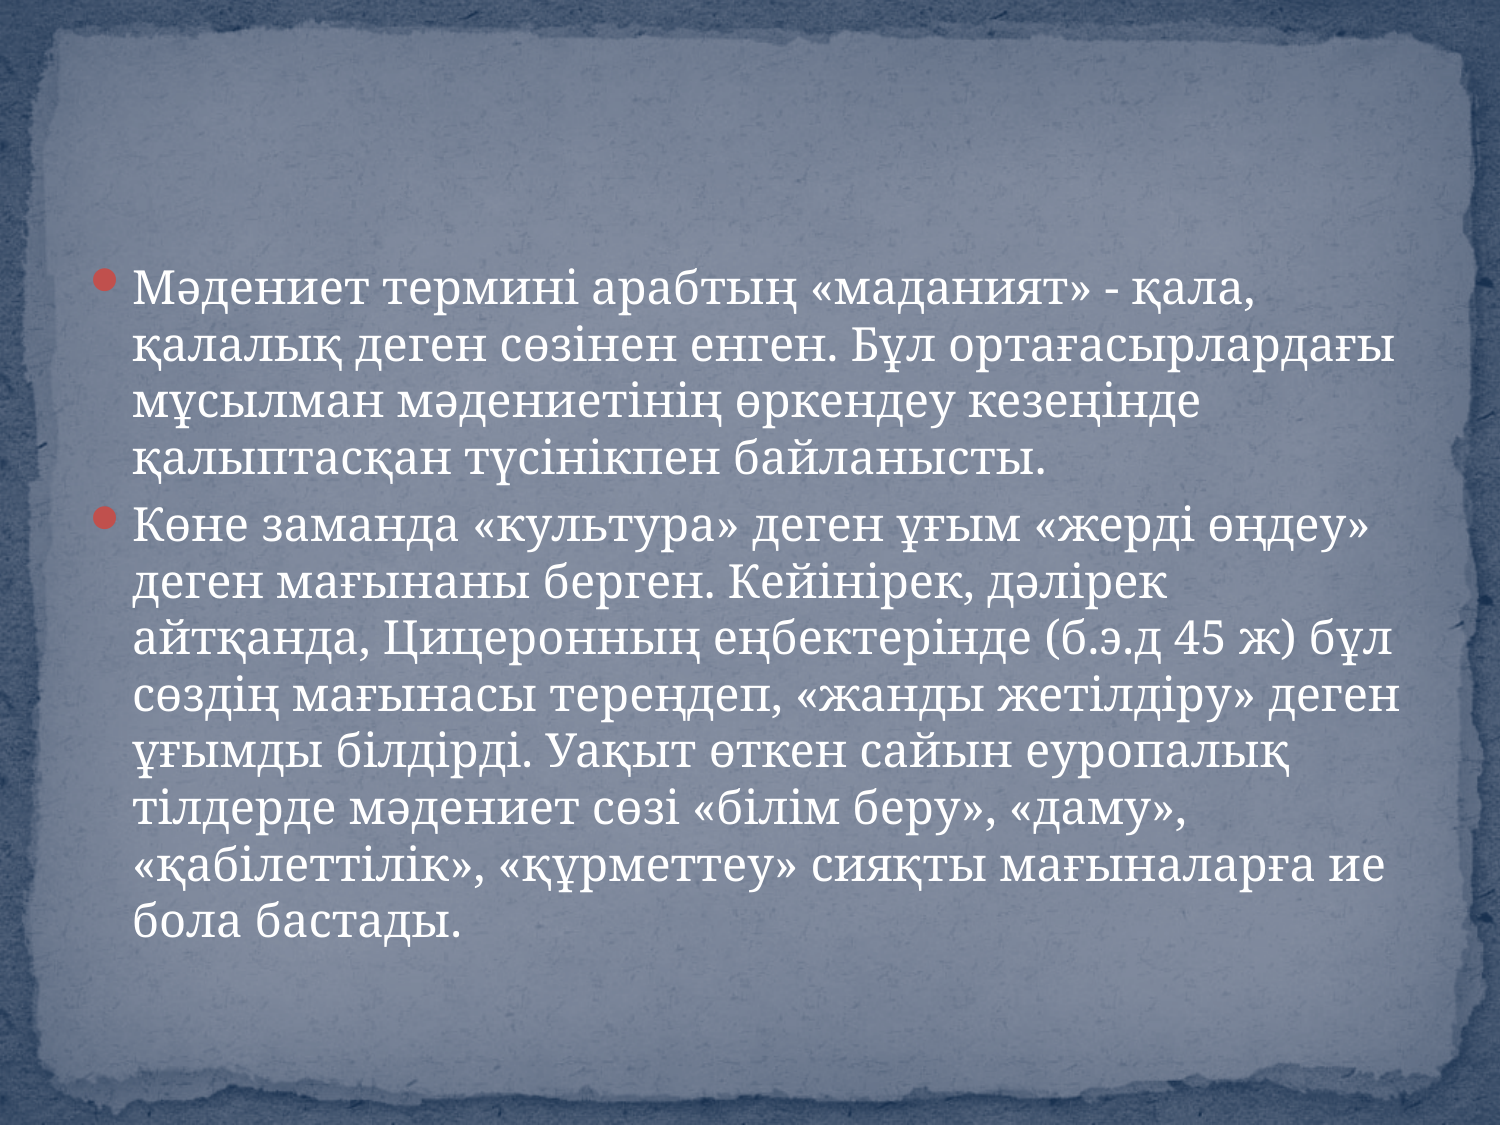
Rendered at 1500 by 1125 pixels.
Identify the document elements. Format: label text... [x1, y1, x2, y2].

list Мәдениет термині арабтың «маданият» - қала, қалалық деген сөзінен енген. Бұл ортағасырлардағы мұсылман мәдениетінің өркендеу кезеңінде қалыптасқан түсінікпен байланысты. Көне заманда «культура» деген ұғым «жерді өңдеу» деген мағынаны берген. Кейінірек, дәлірек айтқанда, Цицеронның еңбектерінде (б.э.д 45 ж) бұл сөздің мағынасы тереңдеп, «жанды жетілдіру» деген ұғымды білдірді. Уақыт өткен сайын еуропалық тілдерде мәдениет сөзі «білім беру», «даму», «қабілеттілік», «құрметтеу» сияқты мағыналарға ие бола бастады. [75, 249, 1425, 1000]
